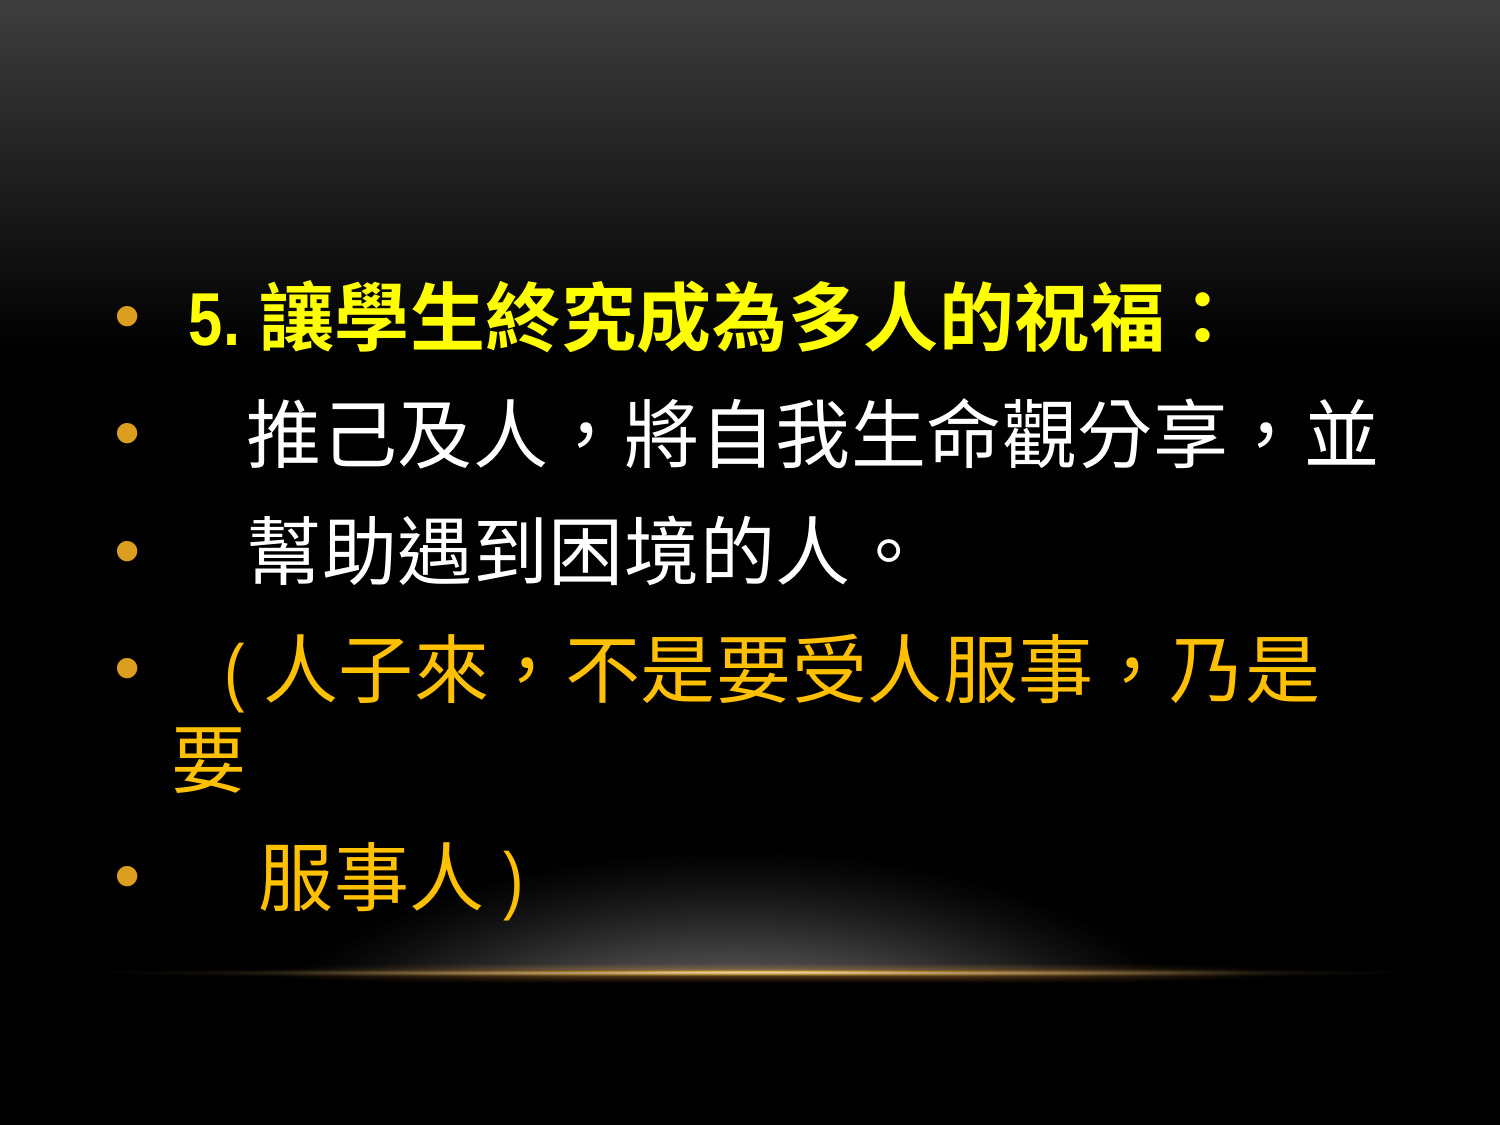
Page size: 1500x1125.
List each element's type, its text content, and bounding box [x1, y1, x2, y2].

list 5.讓學生終究成為多人的祝福： 推己及人，將自我生命觀分享，並 幫助遇到困境的人。 (人子來，不是要受人服事，乃是要 服事人) [99, 262, 1400, 938]
picture [0, 0, 1500, 1125]
